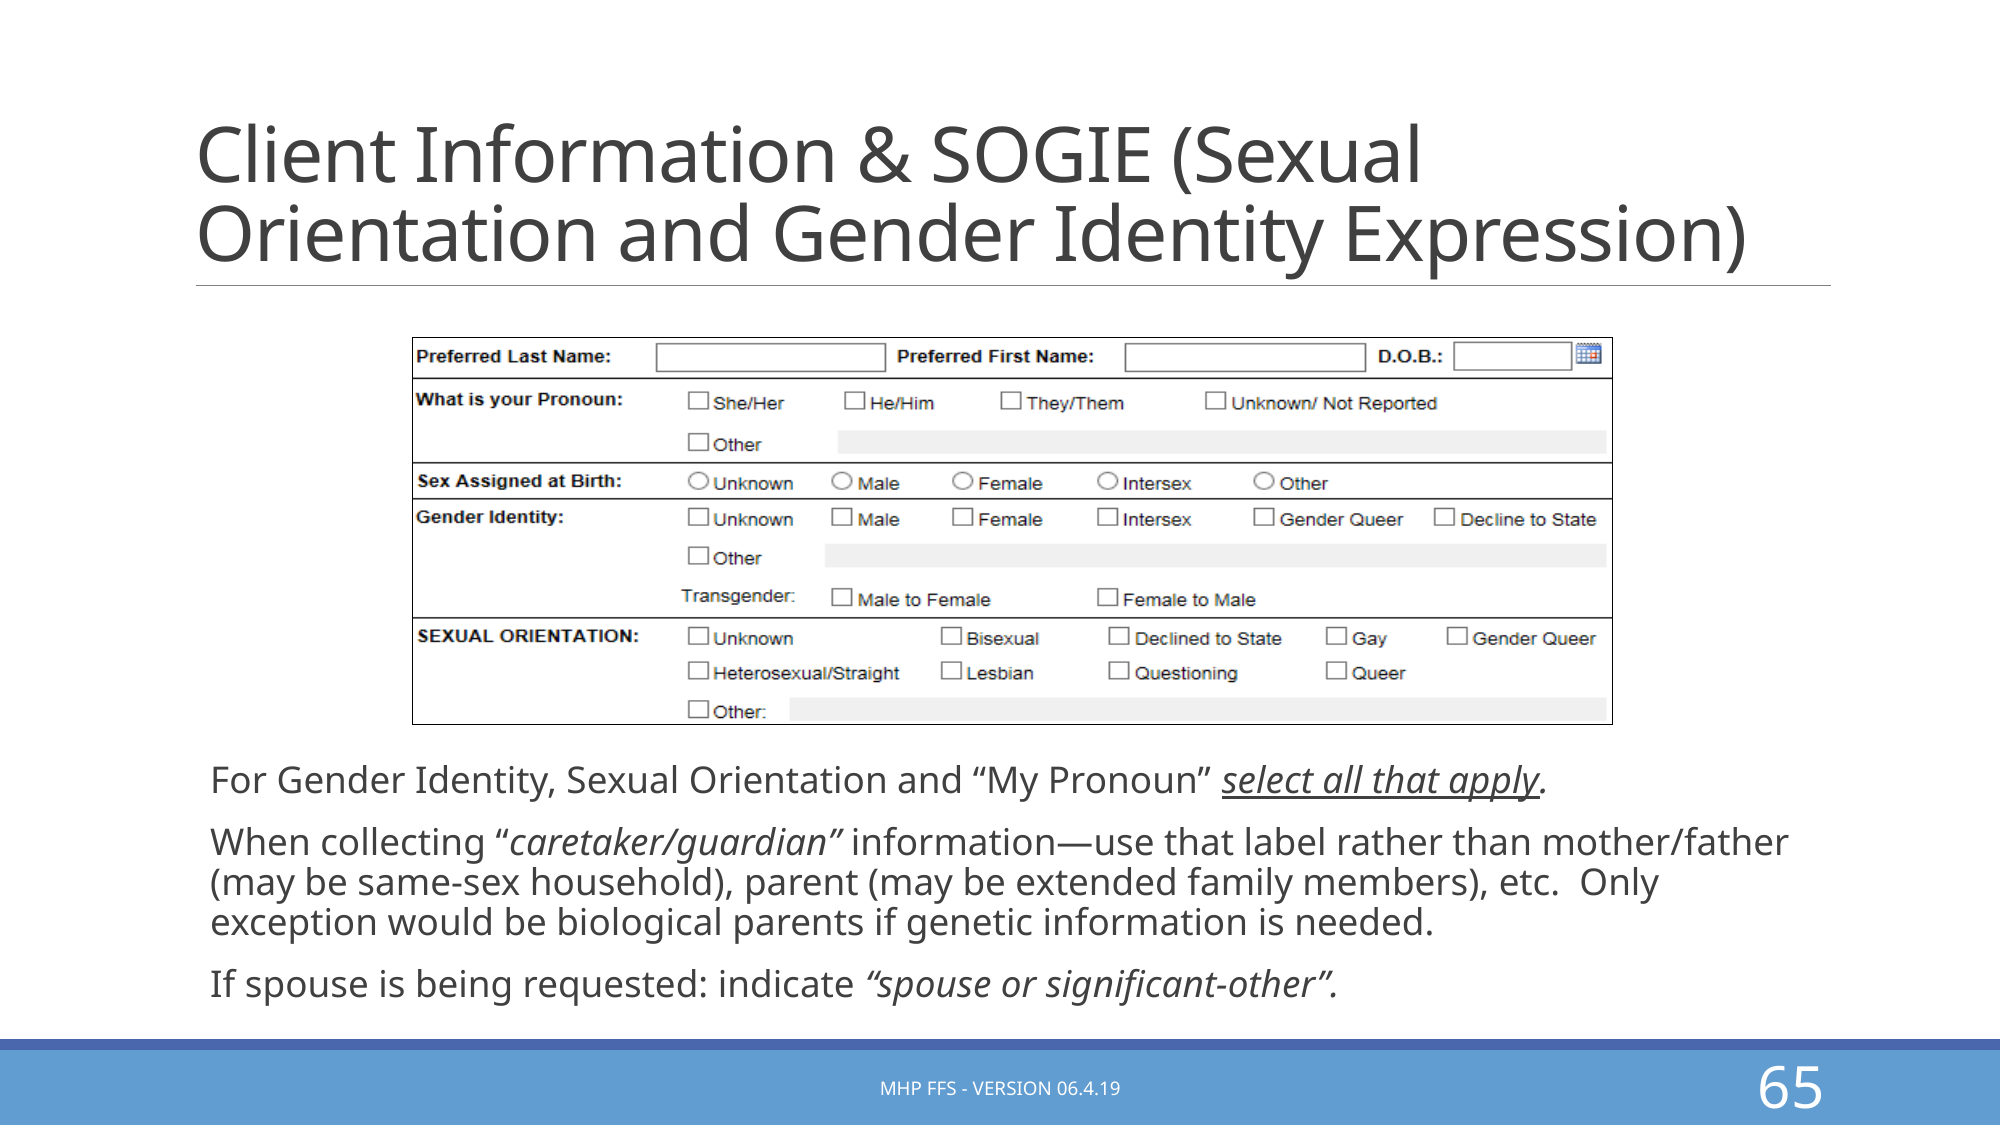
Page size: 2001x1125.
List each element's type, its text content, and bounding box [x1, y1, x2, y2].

title Client Information & SOGIE (Sexual Orientation and Gender Identity Expression) [180, 46, 1830, 285]
slide_number 65 [1624, 1059, 1840, 1120]
footer MHP FFS - Version 06.4.19 [604, 1059, 1396, 1120]
picture [411, 336, 1613, 726]
list For Gender Identity, Sexual Orientation and “My Pronoun” select all that apply. When collecting “caretaker/guardian” information—use that label rather than mother/father (may be same-sex household), parent (may be extended family members), etc. Only exception would be biological parents if genetic information is needed. If spouse is being requested: indicate “spouse or significant-other”. [195, 248, 1830, 1016]
